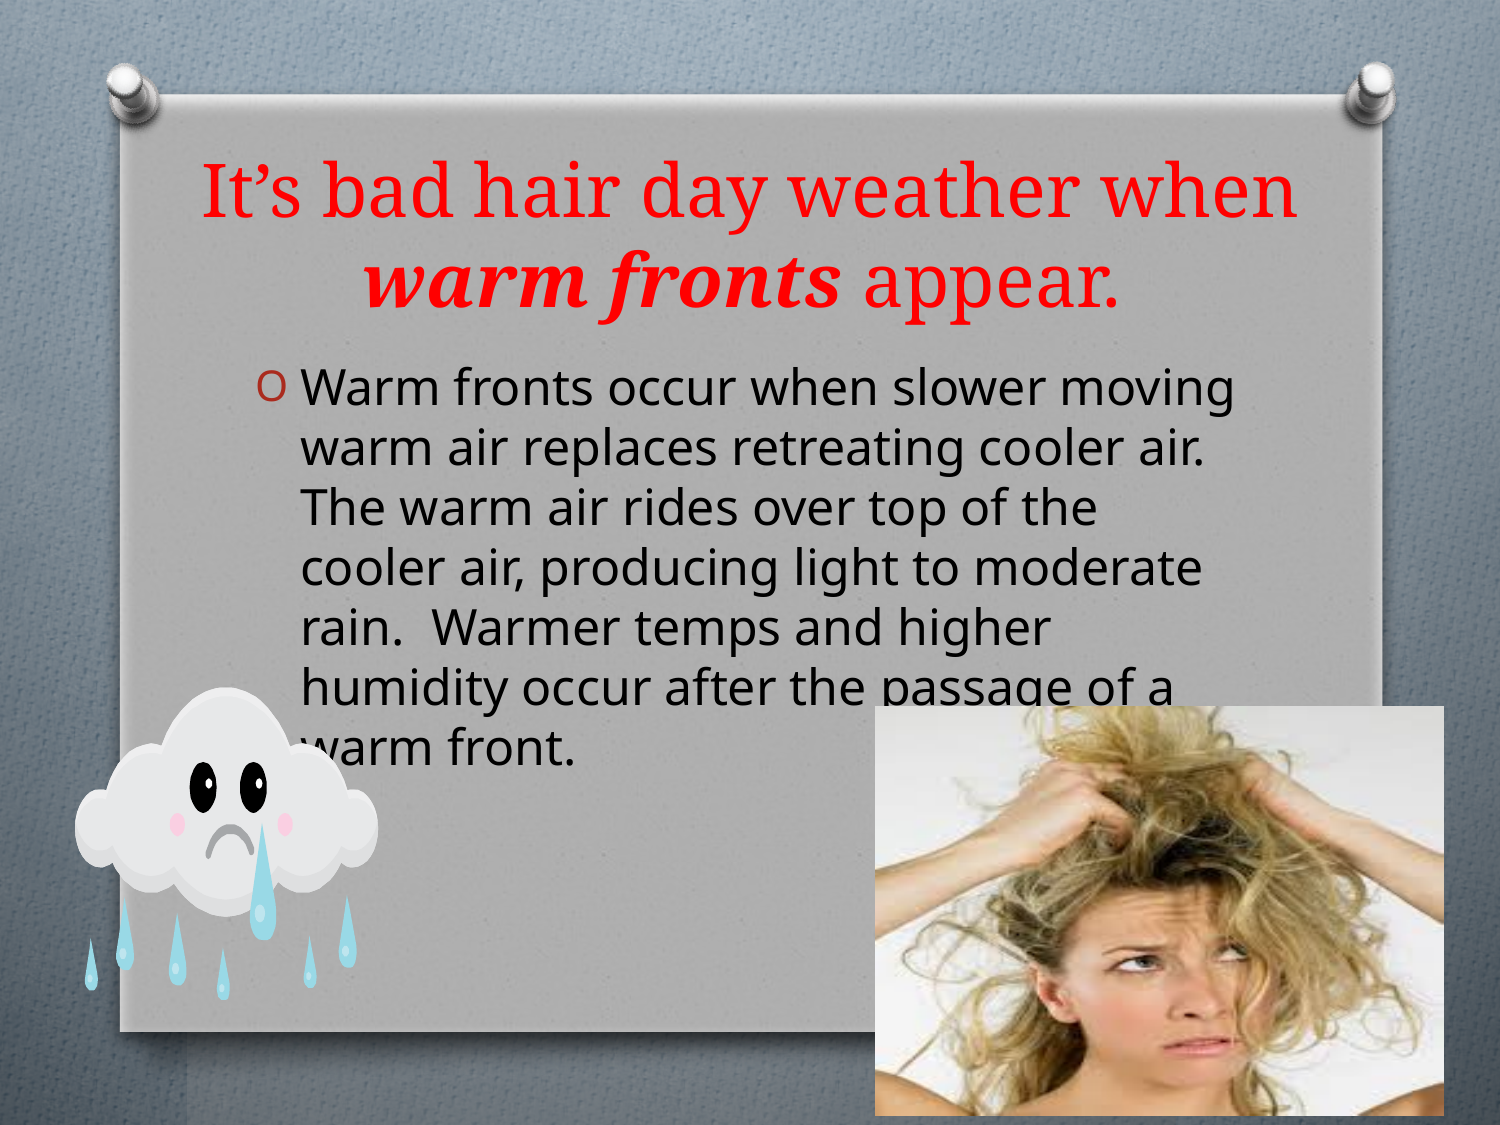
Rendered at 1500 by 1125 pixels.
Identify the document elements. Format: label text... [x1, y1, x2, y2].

picture [874, 705, 1444, 1116]
picture [74, 687, 379, 1001]
list Warm fronts occur when slower moving warm air replaces retreating cooler air. The warm air rides over top of the cooler air, producing light to moderate rain. Warmer temps and higher humidity occur after the passage of a warm front. [240, 347, 1257, 939]
picture [1317, 35, 1439, 156]
title It’s bad hair day weather when warm fronts appear. [179, 134, 1323, 332]
picture [75, 29, 198, 153]
